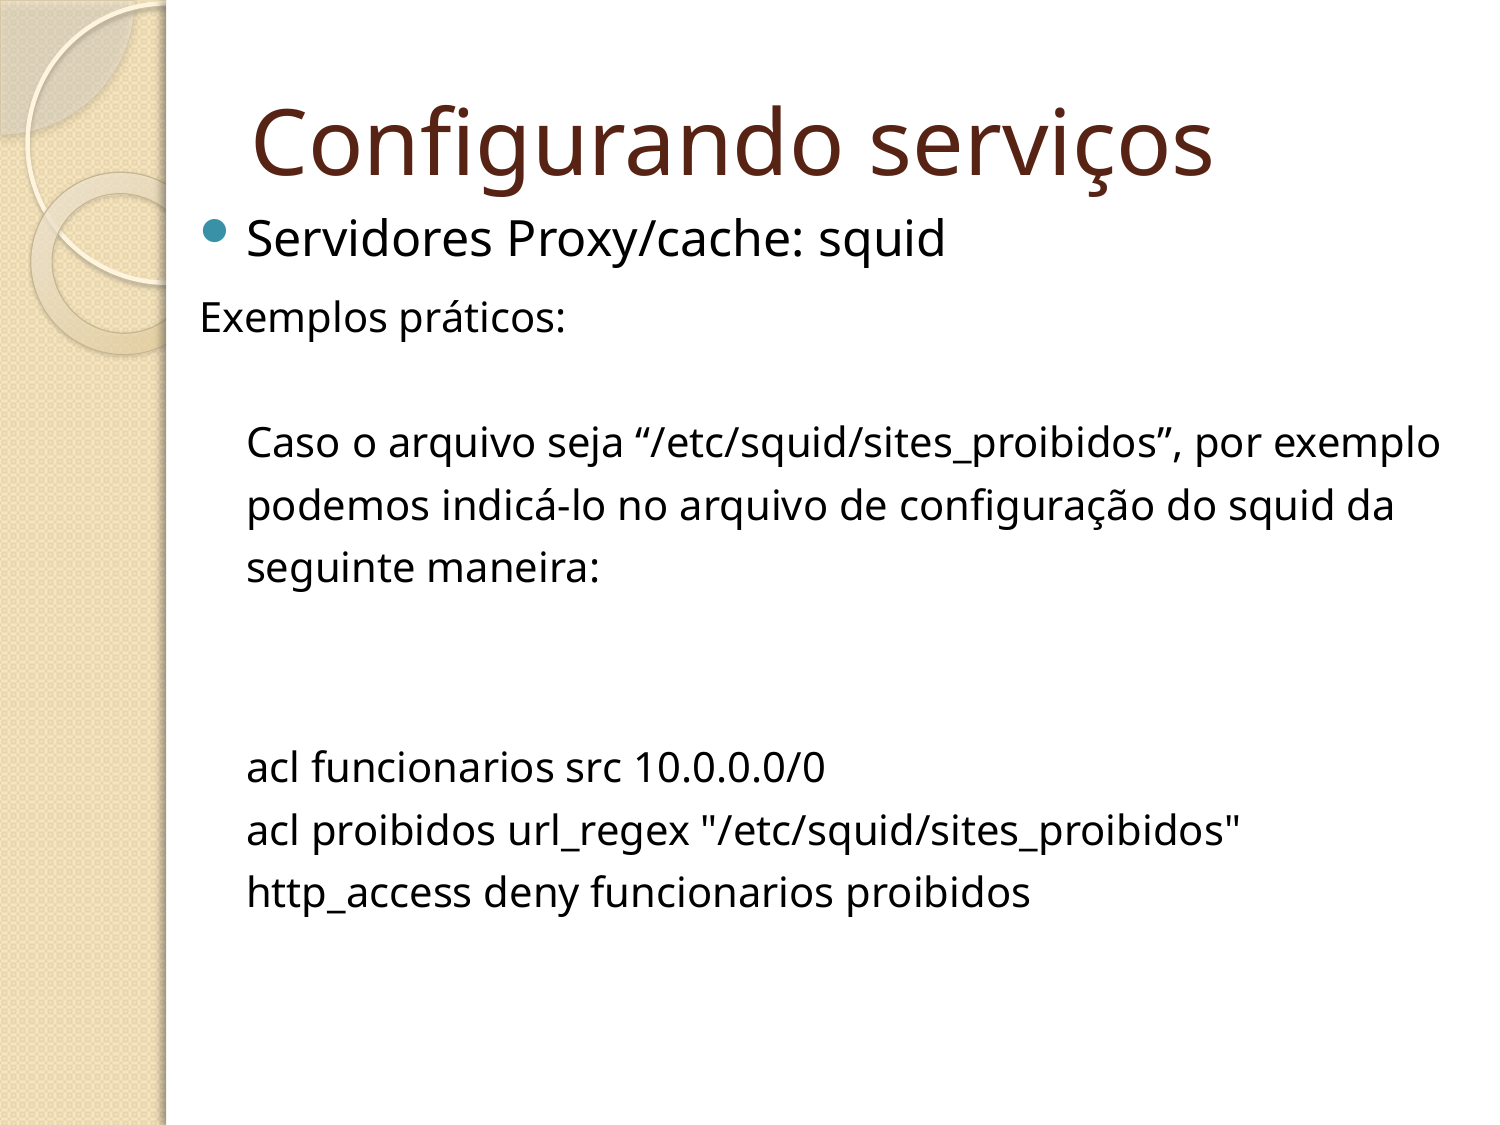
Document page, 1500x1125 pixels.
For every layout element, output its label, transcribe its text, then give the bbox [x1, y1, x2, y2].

title Configurando serviços [235, 45, 1466, 196]
list Servidores Proxy/cache: squid Exemplos práticos: Caso o arquivo seja “/etc/squid/sites_proibidos”, por exemplo podemos indicá-lo no arquivo de configuração do squid da seguinte maneira: acl funcionarios src 10.0.0.0/0 acl proibidos url_regex "/etc/squid/sites_proibidos" http_access deny funcionarios proibidos [171, 196, 1473, 1083]
